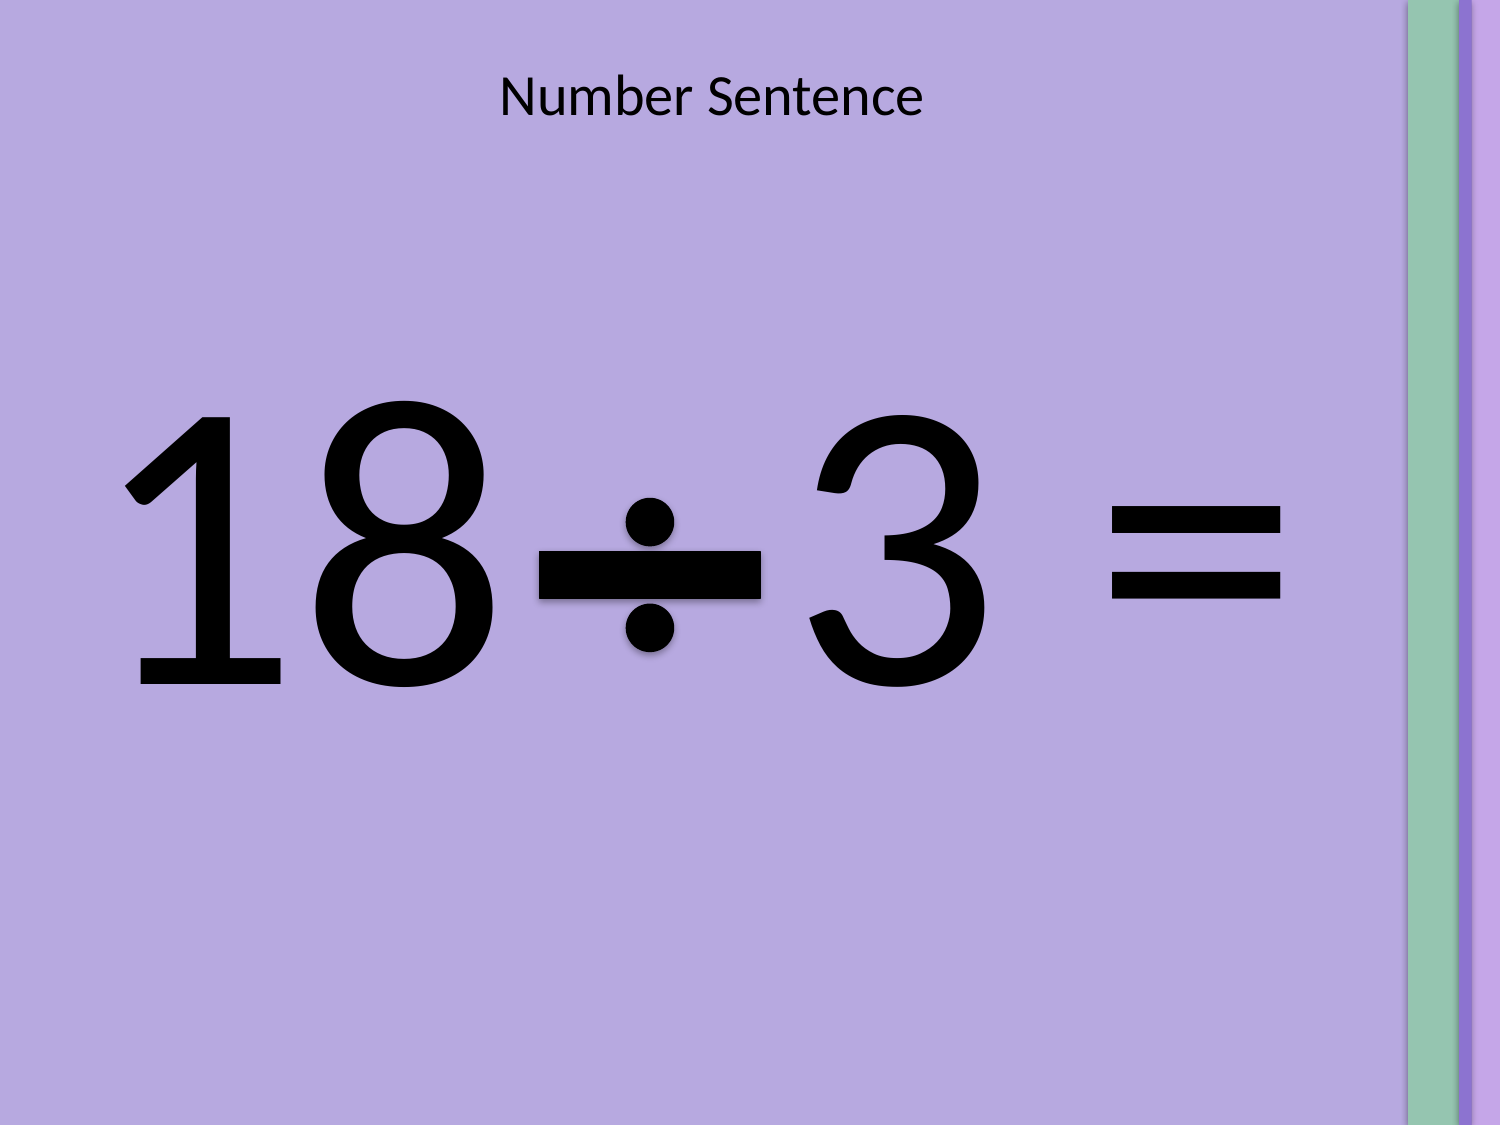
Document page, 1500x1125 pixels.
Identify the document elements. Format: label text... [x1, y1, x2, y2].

text_box Number Sentence [399, 50, 1025, 135]
text_box [625, 497, 675, 547]
text_box [539, 551, 761, 599]
text_box [625, 603, 675, 653]
text_box 18 3 = [74, 262, 1413, 775]
